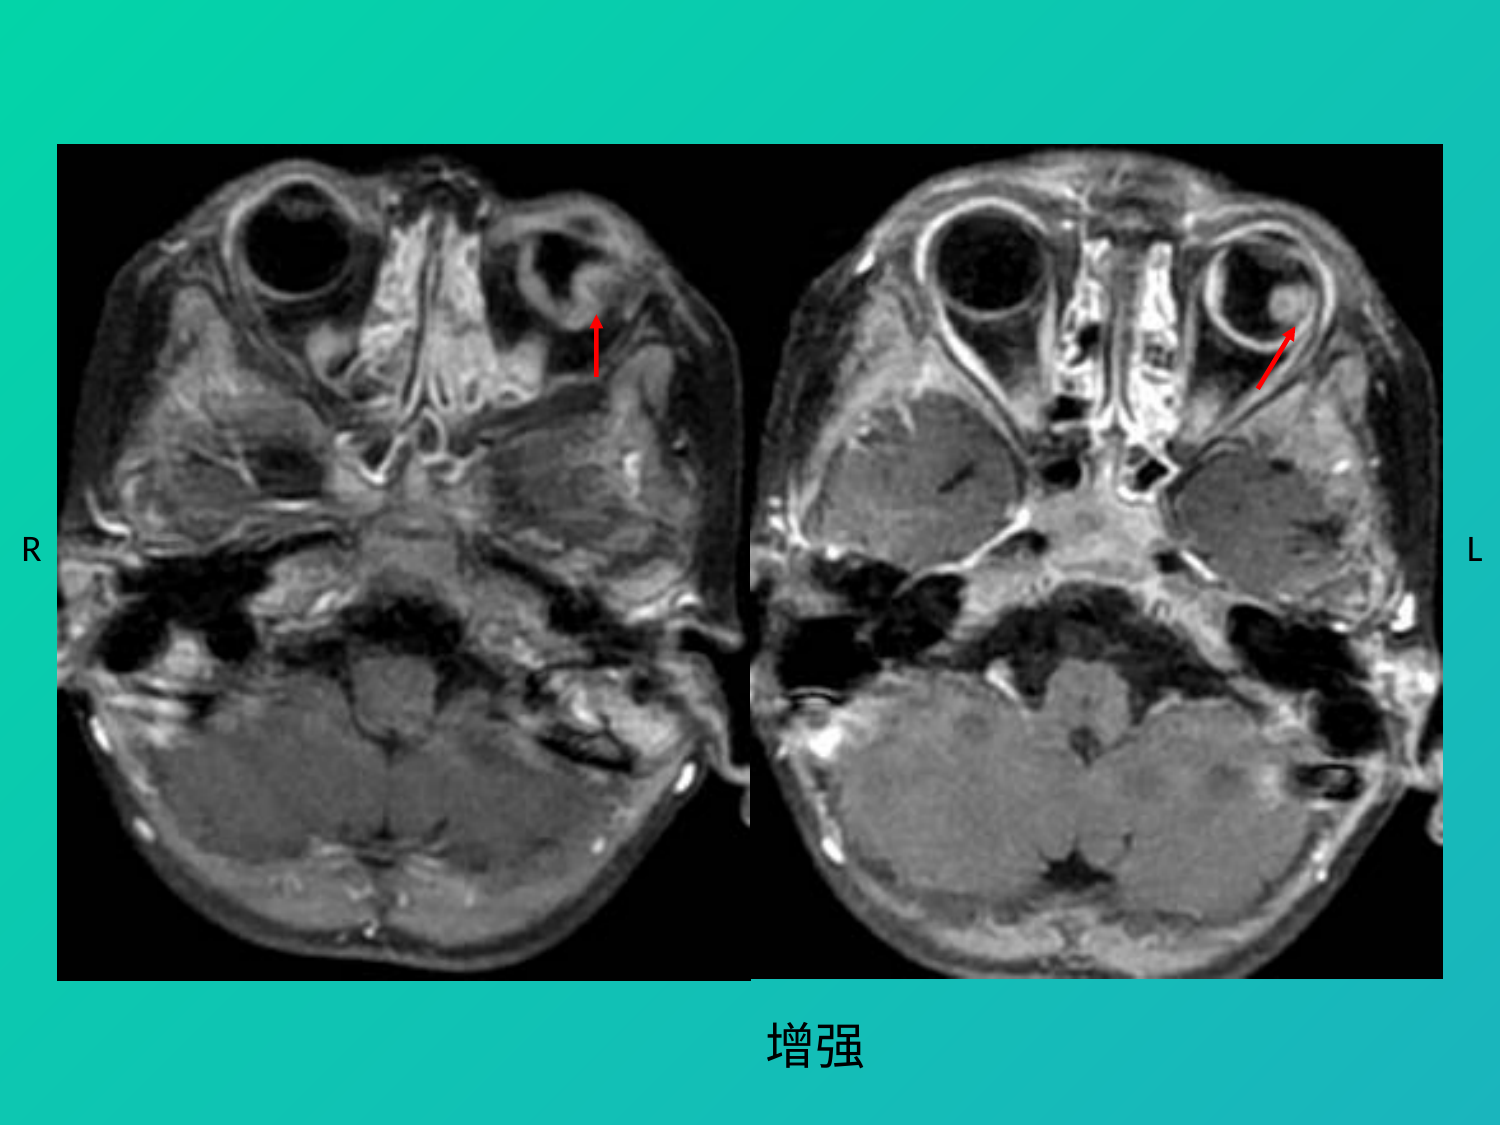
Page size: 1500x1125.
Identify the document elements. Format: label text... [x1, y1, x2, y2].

text_box 增强 [750, 1007, 881, 1082]
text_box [57, 144, 1443, 981]
text_box L [1452, 516, 1498, 577]
text_box R [6, 516, 51, 577]
